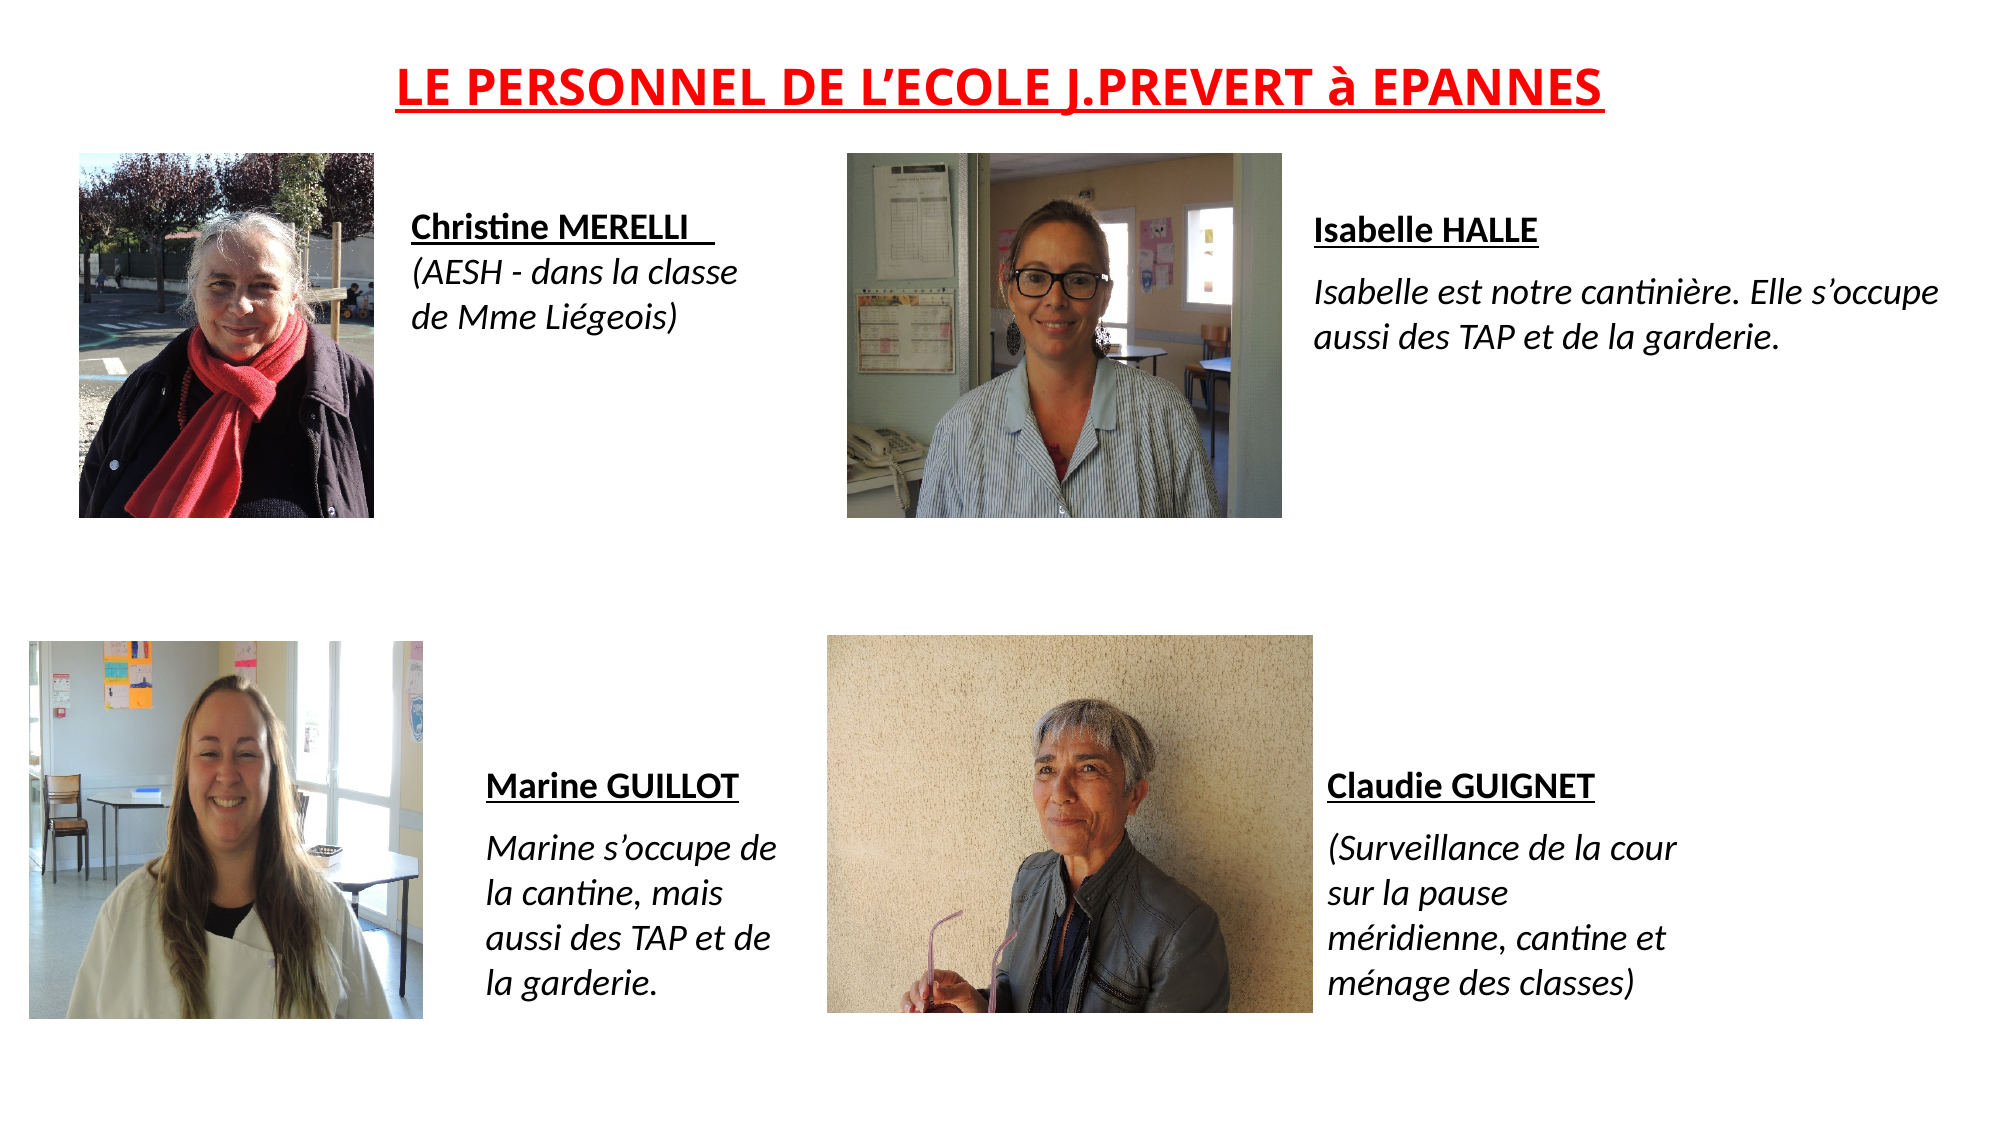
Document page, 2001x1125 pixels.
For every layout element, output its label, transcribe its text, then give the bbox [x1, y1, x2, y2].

title LE PERSONNEL DE L’ECOLE J.PREVERT à EPANNES [249, 23, 1750, 124]
text_box Claudie GUIGNET (Surveillance de la cour sur la pause méridienne, cantine et ménage des classes) [1313, 750, 1702, 1010]
picture [827, 635, 1313, 1013]
text_box Marine GUILLOT Marine s’occupe de la cantine, mais aussi des TAP et de la garderie. [470, 750, 812, 1011]
picture [29, 641, 423, 1019]
text_box Isabelle HALLE Isabelle est notre cantinière. Elle s’occupe aussi des TAP et de la garderie. [1298, 194, 1980, 365]
picture [79, 153, 374, 518]
picture [847, 153, 1282, 518]
text_box Christine MERELLI (AESH - dans la classe de Mme Liégeois) [396, 194, 793, 345]
